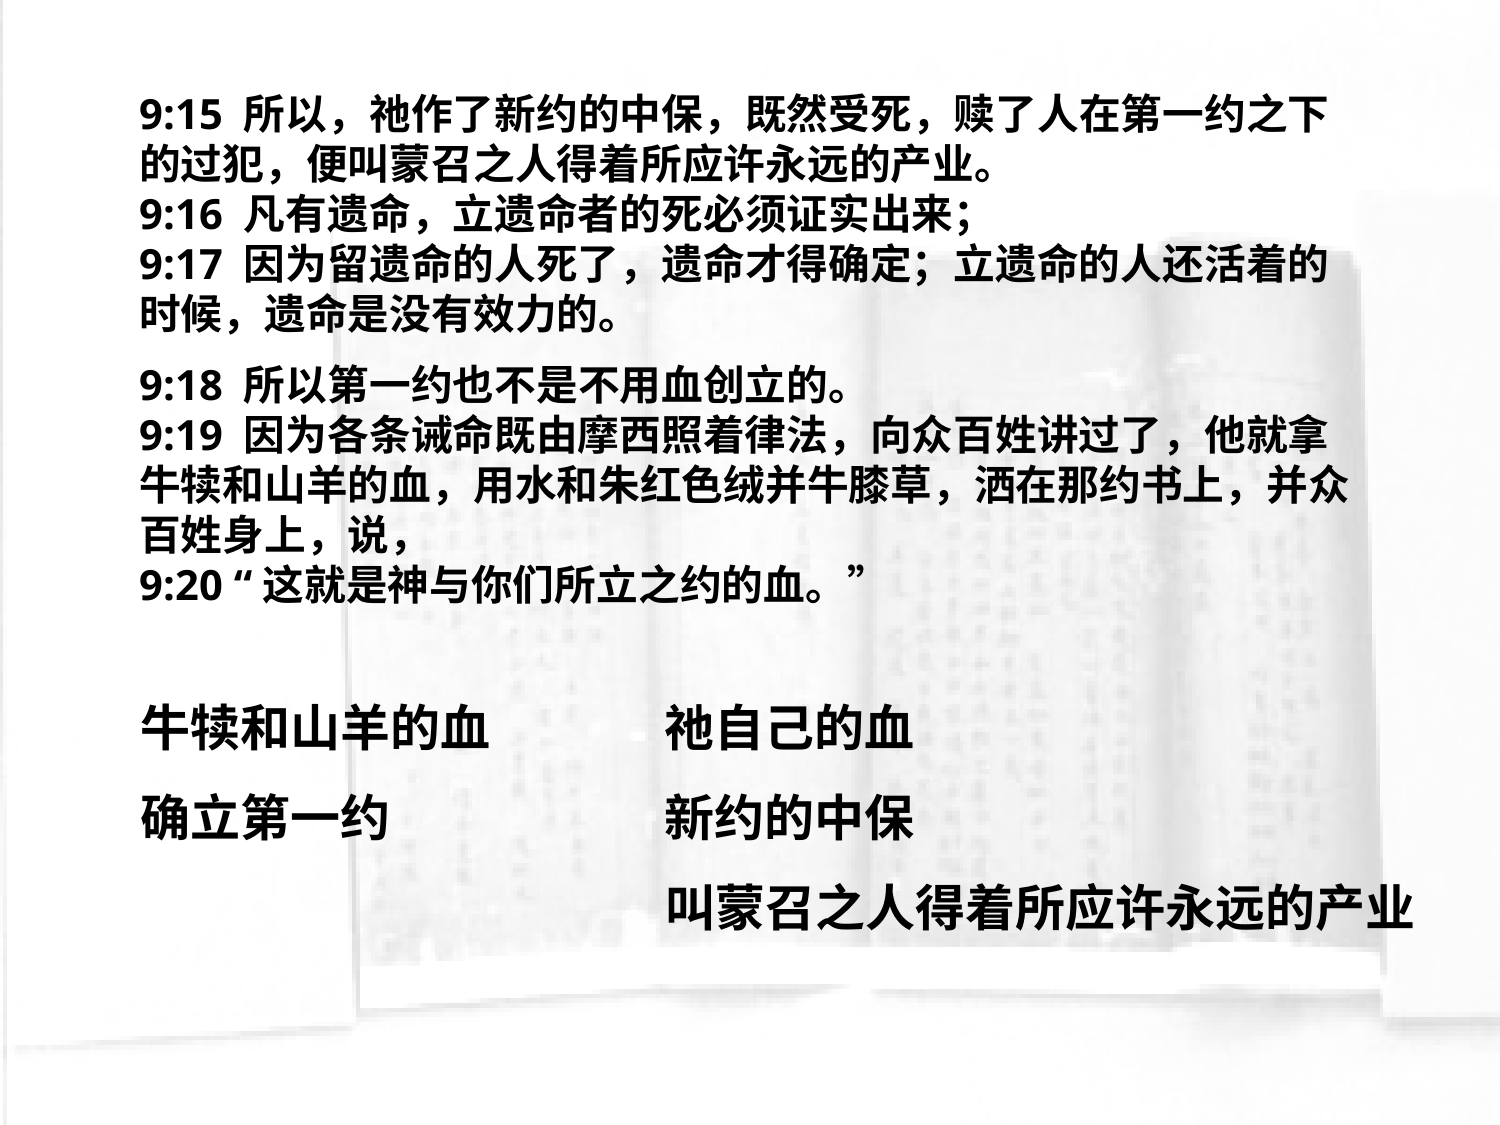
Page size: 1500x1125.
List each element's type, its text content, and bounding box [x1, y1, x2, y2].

text_box 新约的中保 [649, 778, 930, 854]
text_box 9:15 所以，祂作了新约的中保，既然受死，赎了人在第一约之下的过犯，便叫蒙召之人得着所应许永远的产业。 9:16 凡有遗命，立遗命者的死必须证实出来； 9:17 因为留遗命的人死了，遗命才得确定；立遗命的人还活着的时候，遗命是没有效力的。 [124, 80, 1365, 345]
text_box 确立第一约 [125, 778, 405, 854]
text_box 9:18 所以第一约也不是不用血创立的。 9:19 因为各条诫命既由摩西照着律法，向众百姓讲过了，他就拿牛犊和山羊的血，用水和朱红色绒并牛膝草，洒在那约书上，并众百姓身上，说， 9:20 “这就是神与你们所立之约的血。” [124, 351, 1365, 617]
text_box 牛犊和山羊的血 [125, 688, 506, 764]
text_box 祂自己的血 [649, 688, 930, 764]
text_box 叫蒙召之人得着所应许永远的产业 [650, 869, 1431, 944]
